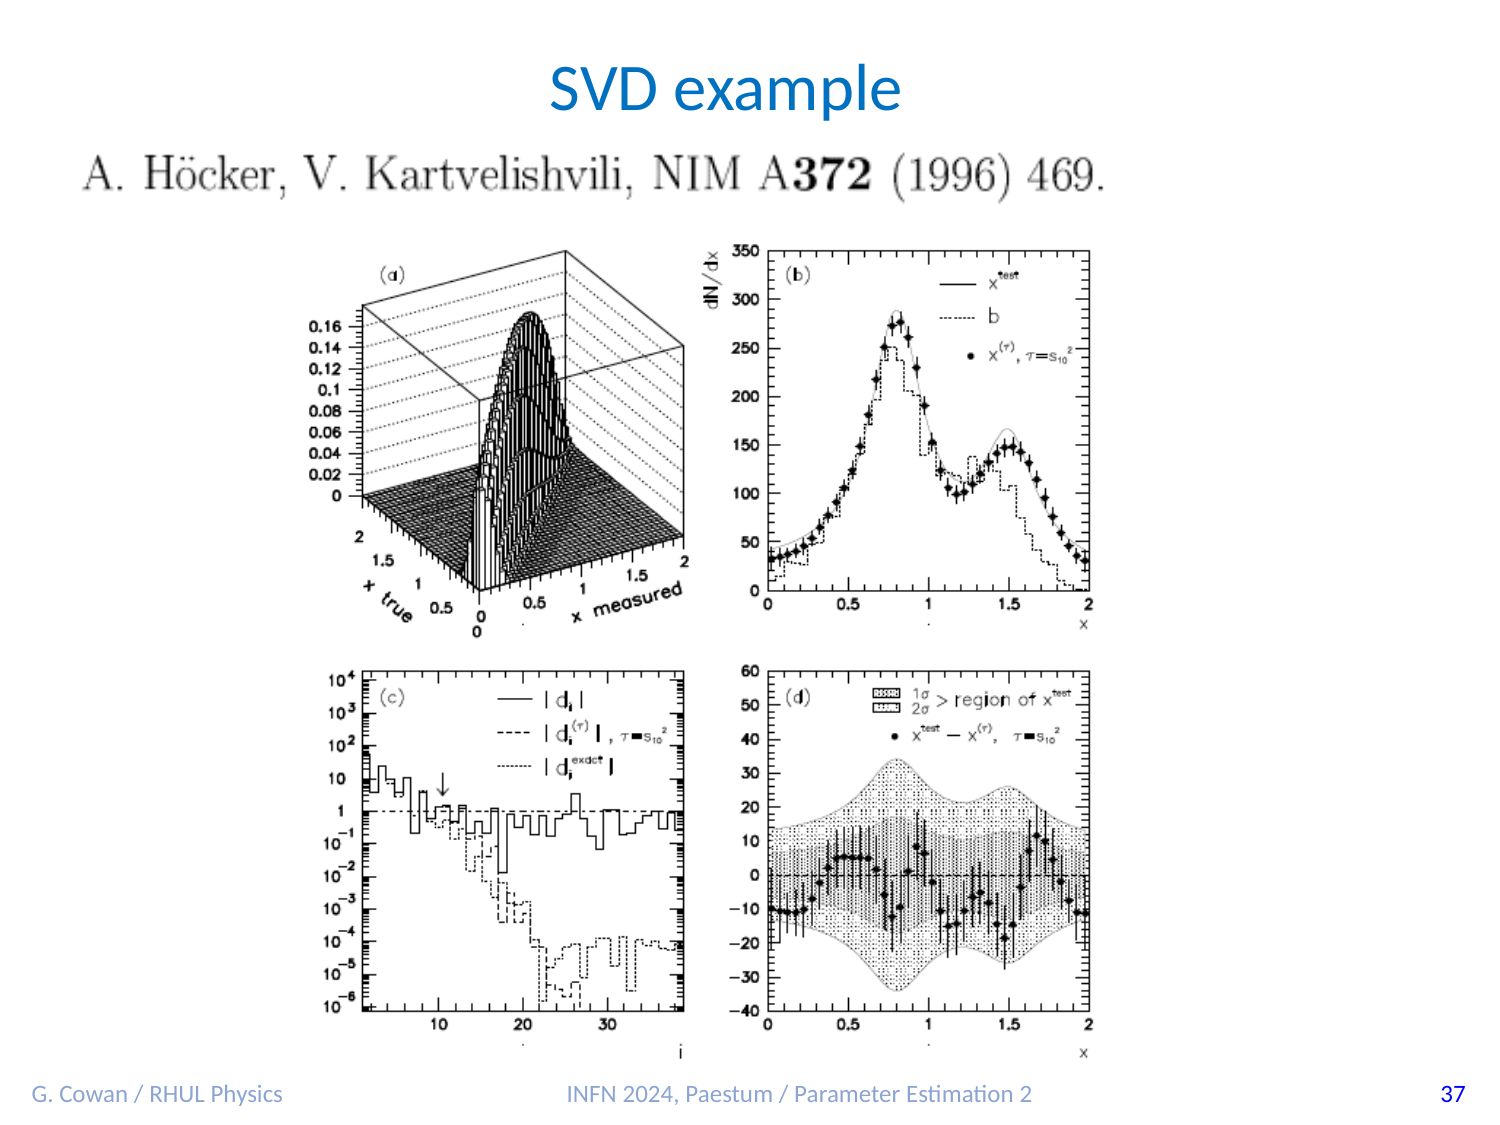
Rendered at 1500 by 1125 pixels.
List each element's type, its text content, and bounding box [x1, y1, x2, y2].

picture [289, 227, 1118, 1076]
text_box SVD example [183, 42, 1270, 125]
slide_number G. Cowan / RHUL Physics [16, 1062, 338, 1123]
picture [64, 124, 1122, 219]
slide_number 37 [1262, 1062, 1481, 1123]
footer INFN 2024, Paestum / Parameter Estimation 2 [338, 1062, 1262, 1123]
